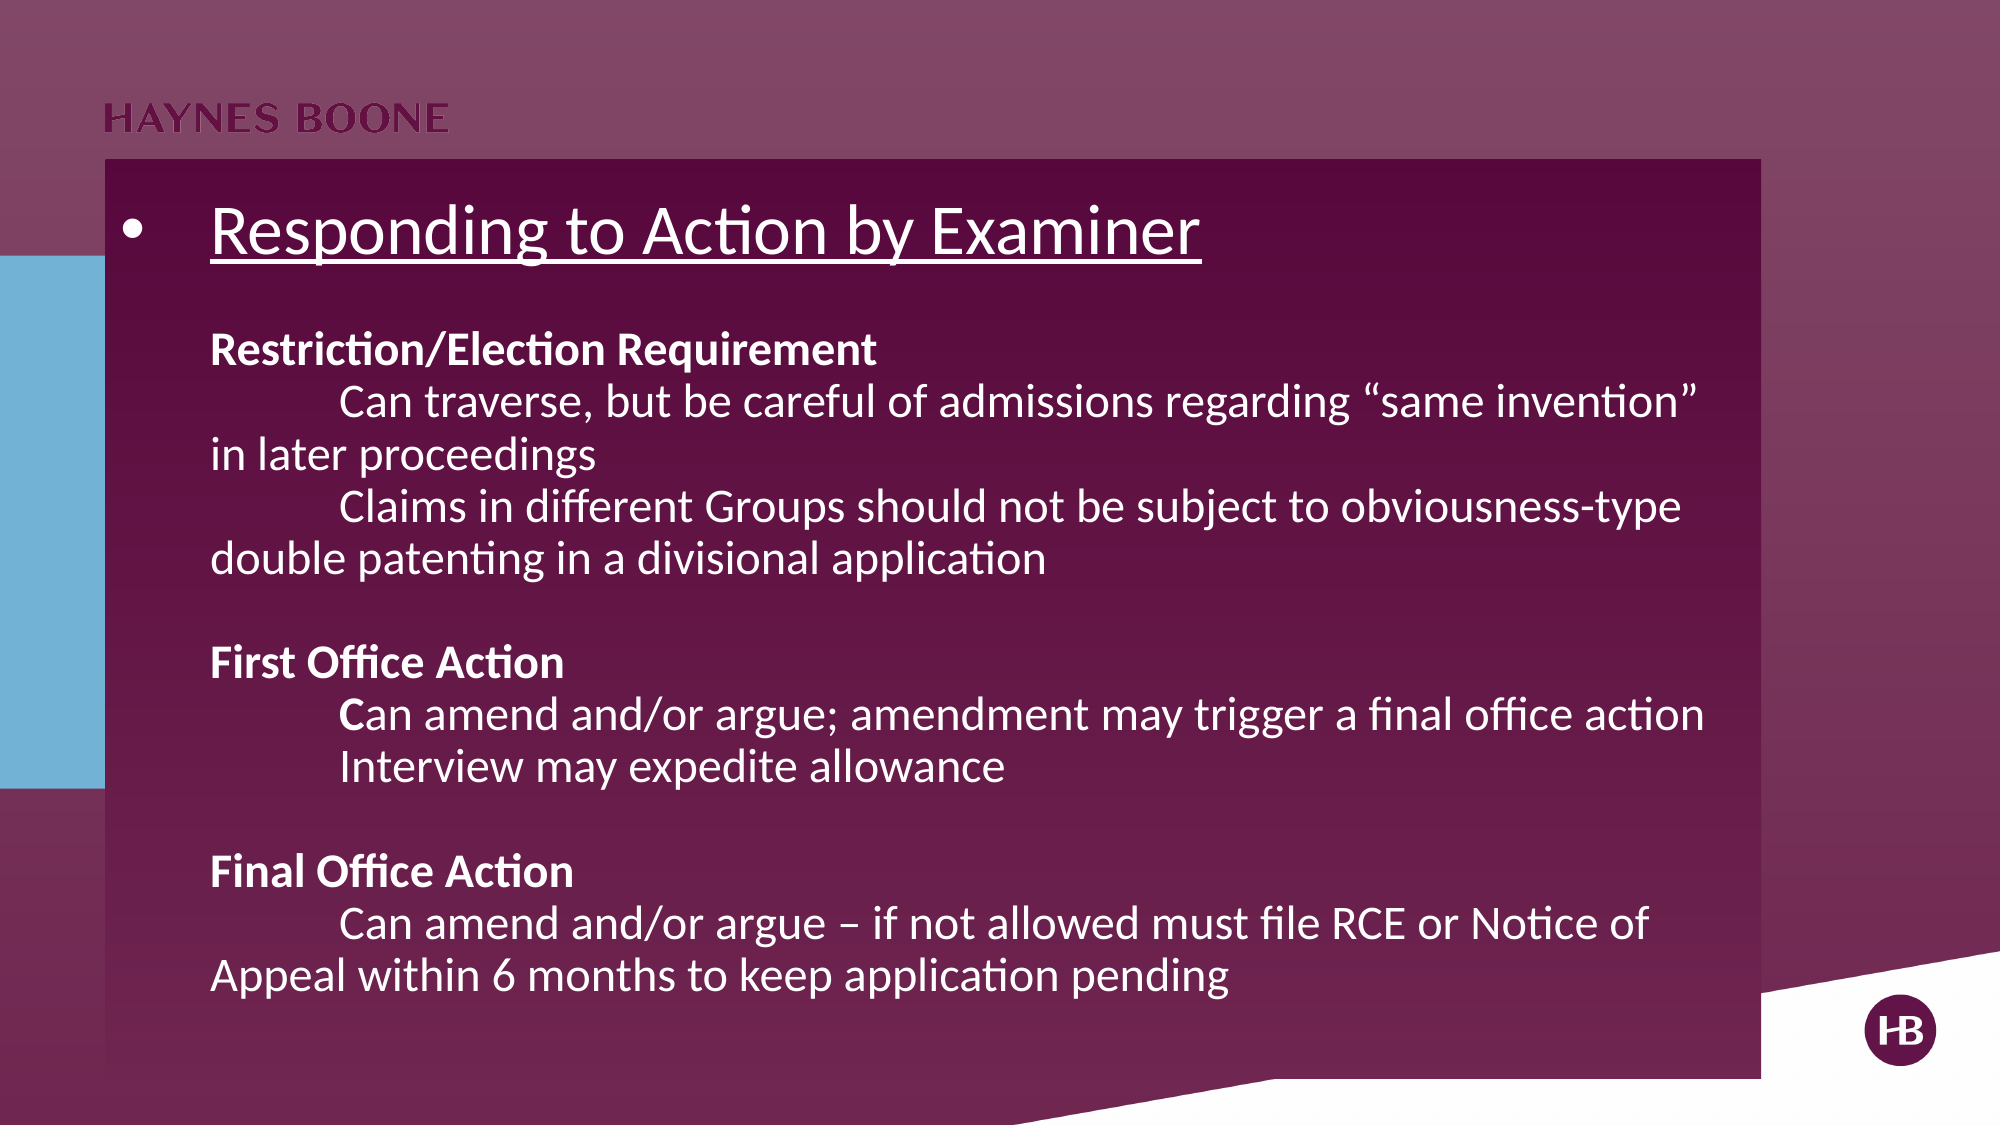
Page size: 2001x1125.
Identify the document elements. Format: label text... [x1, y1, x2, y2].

picture [959, 922, 2000, 1125]
picture [0, 0, 960, 180]
title Responding to Action by Examiner Restriction/Election Requirement Can traverse, but be careful of admissions regarding “same invention” in later proceedings Claims in different Groups should not be subject to obviousness-type double patenting in a divisional application First Office Action Can amend and/or argue; amendment may trigger a final office action Interview may expedite allowance Final Office Action Can amend and/or argue – if not allowed must file RCE or Notice of Appeal within 6 months to keep application pending [105, 159, 1762, 1079]
